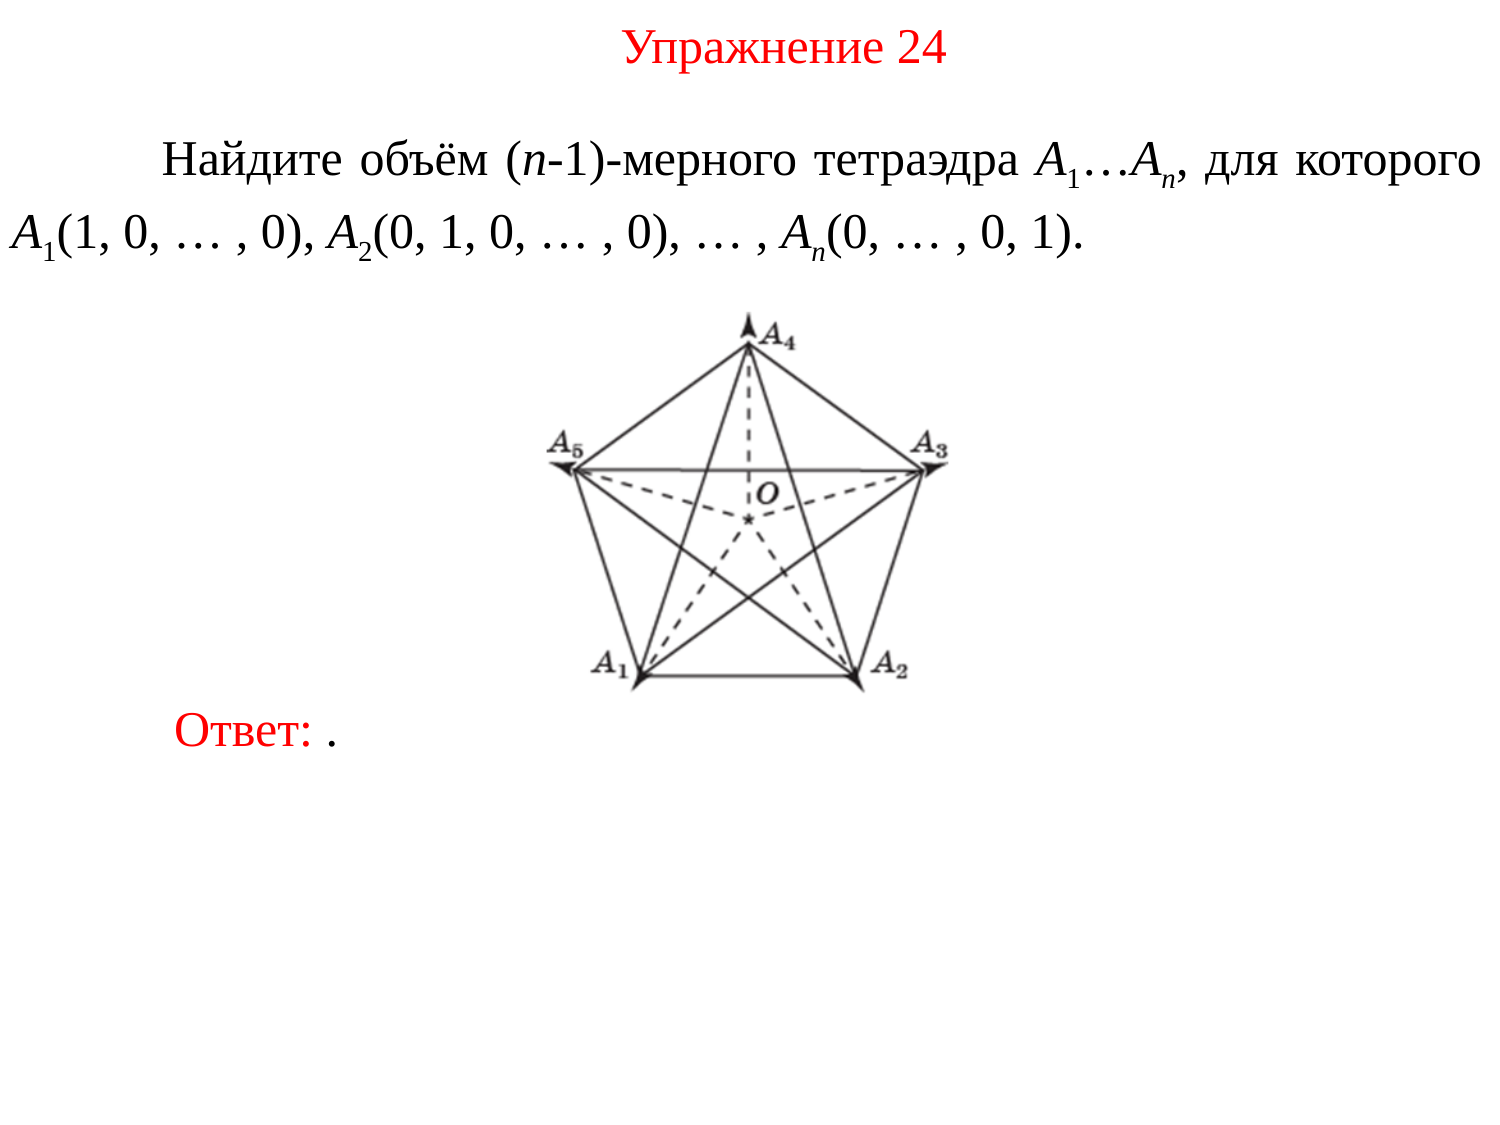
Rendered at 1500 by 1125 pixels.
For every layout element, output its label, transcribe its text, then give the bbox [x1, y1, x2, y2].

text_box Упражнение 24 [0, 0, 1497, 82]
picture [534, 303, 960, 703]
text_box Найдите объём (n-1)-мерного тетраэдра A1…An, для которого A1(1, 0, … , 0), A2(0, 1, 0, … , 0), … , An(0, … , 0, 1). [0, 113, 1497, 275]
